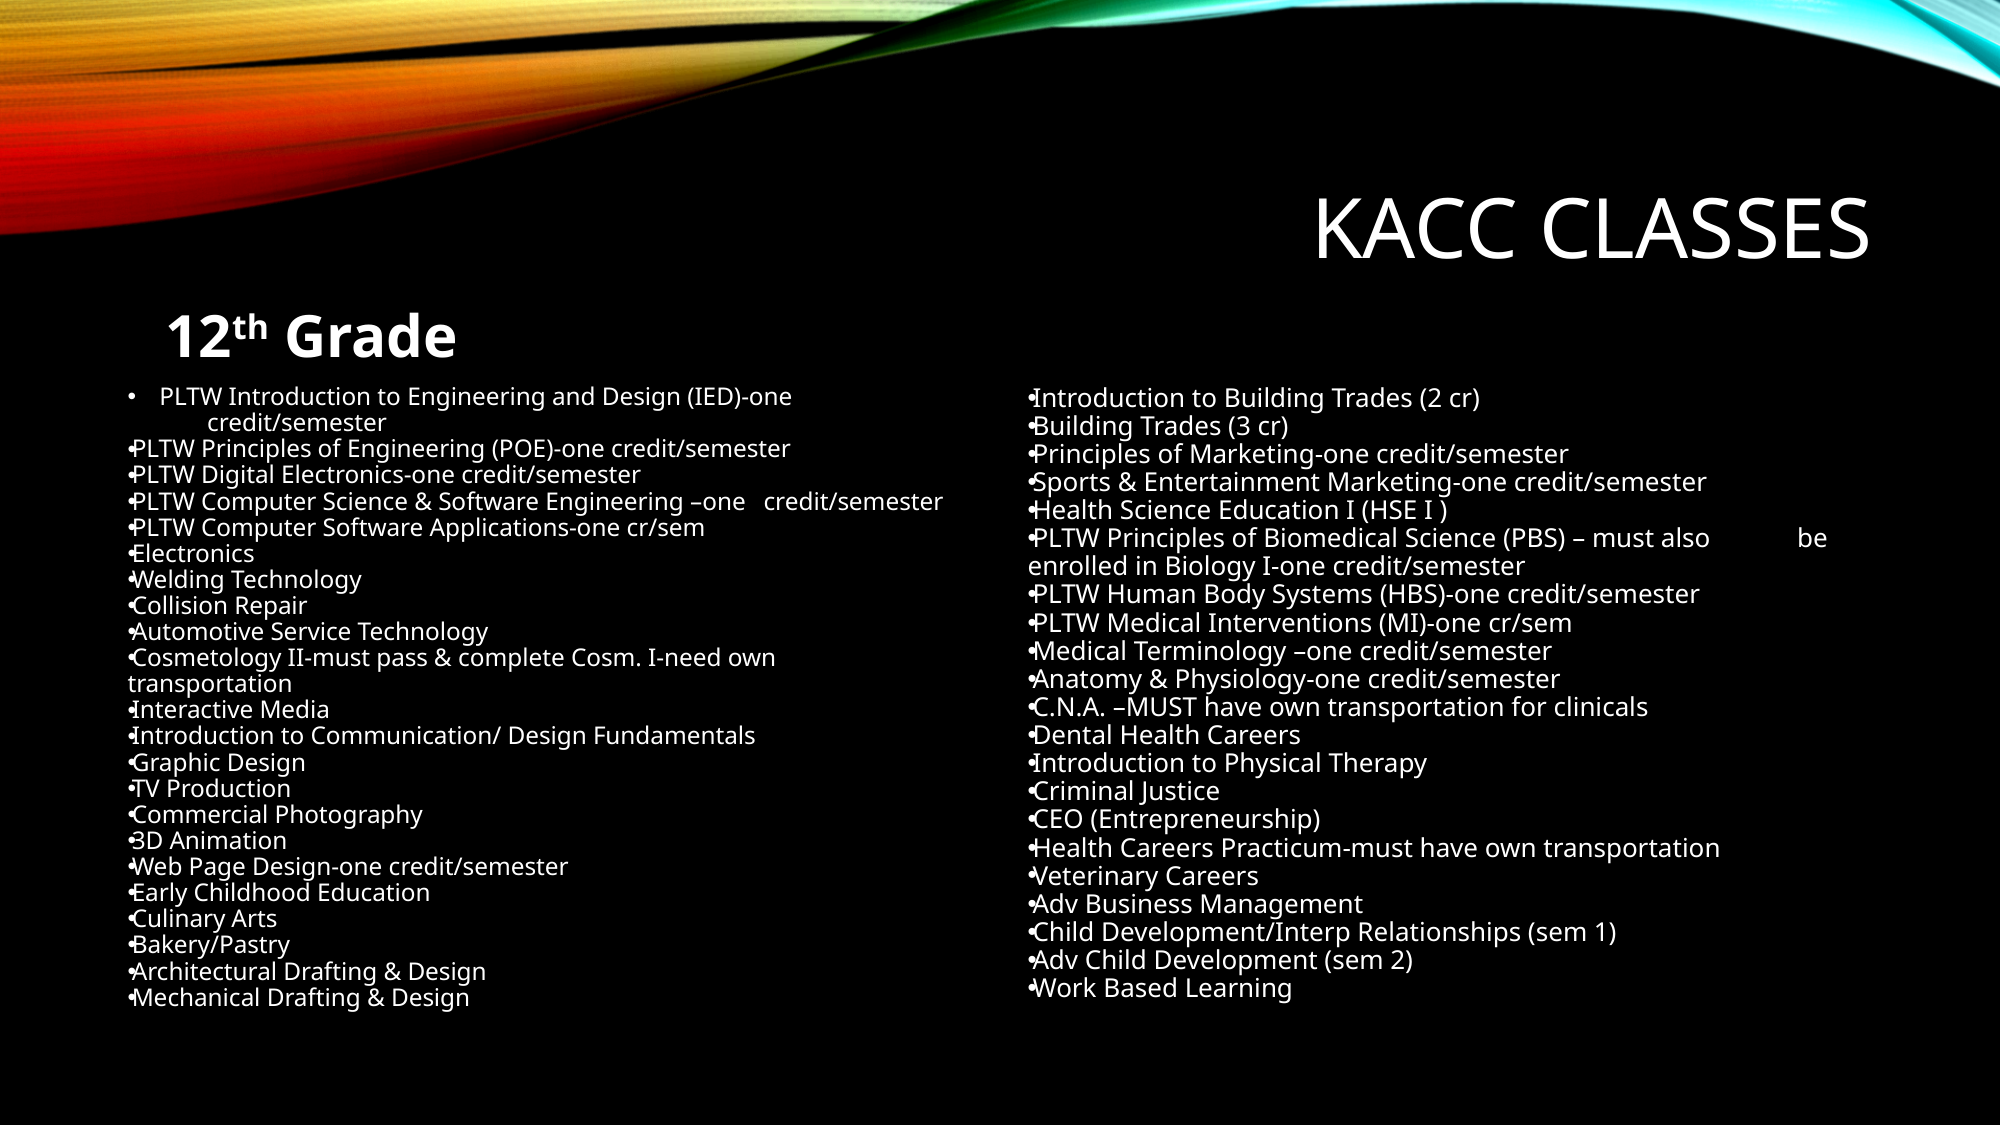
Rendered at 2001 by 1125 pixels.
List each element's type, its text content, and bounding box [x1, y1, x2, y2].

list PLTW Introduction to Engineering and Design (IED)-one credit/semester PLTW Principles of Engineering (POE)-one credit/semester PLTW Digital Electronics-one credit/semester PLTW Computer Science & Software Engineering –one credit/semester PLTW Computer Software Applications-one cr/sem Electronics Welding Technology Collision Repair Automotive Service Technology Cosmetology II-must pass & complete Cosm. I-need own transportation Interactive Media Introduction to Communication/ Design Fundamentals Graphic Design TV Production Commercial Photography 3D Animation Web Page Design-one credit/semester Early Childhood Education Culinary Arts Bakery/Pastry Architectural Drafting & Design Mechanical Drafting & Design [112, 377, 984, 1021]
picture [0, 0, 2000, 237]
list Introduction to Building Trades (2 cr) Building Trades (3 cr) Principles of Marketing-one credit/semester Sports & Entertainment Marketing-one credit/semester Health Science Education I (HSE I ) PLTW Principles of Biomedical Science (PBS) – must also be enrolled in Biology I-one credit/semester PLTW Human Body Systems (HBS)-one credit/semester PLTW Medical Interventions (MI)-one cr/sem Medical Terminology –one credit/semester Anatomy & Physiology-one credit/semester C.N.A. –MUST have own transportation for clinicals Dental Health Careers Introduction to Physical Therapy Criminal Justice CEO (Entrepreneurship) Health Careers Practicum-must have own transportation Veterinary Careers Adv Business Management Child Development/Interp Relationships (sem 1) Adv Child Development (sem 2) Work Based Learning [1012, 377, 1888, 1021]
list 12th Grade [150, 280, 984, 377]
title KACC CLASSES [474, 125, 1888, 338]
